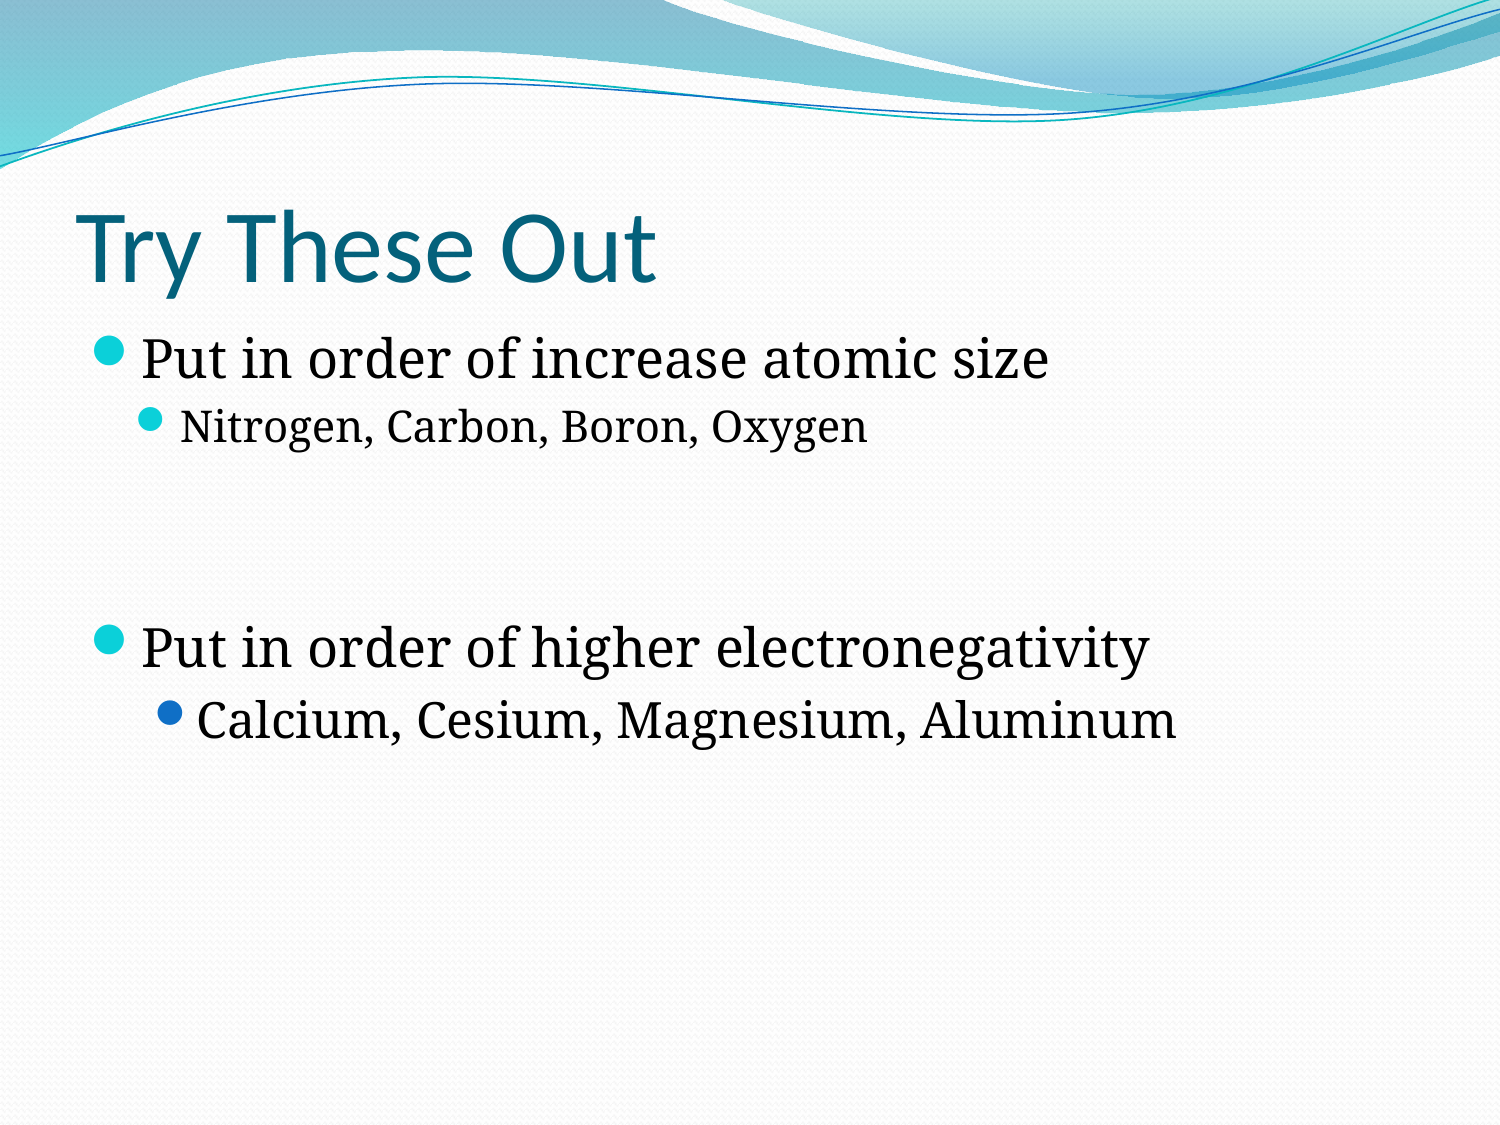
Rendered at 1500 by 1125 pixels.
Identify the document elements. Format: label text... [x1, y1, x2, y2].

list Put in order of increase atomic size Nitrogen, Carbon, Boron, Oxygen Put in order of higher electronegativity Calcium, Cesium, Magnesium, Aluminum [75, 317, 1425, 1038]
title Try These Out [75, 115, 1425, 303]
